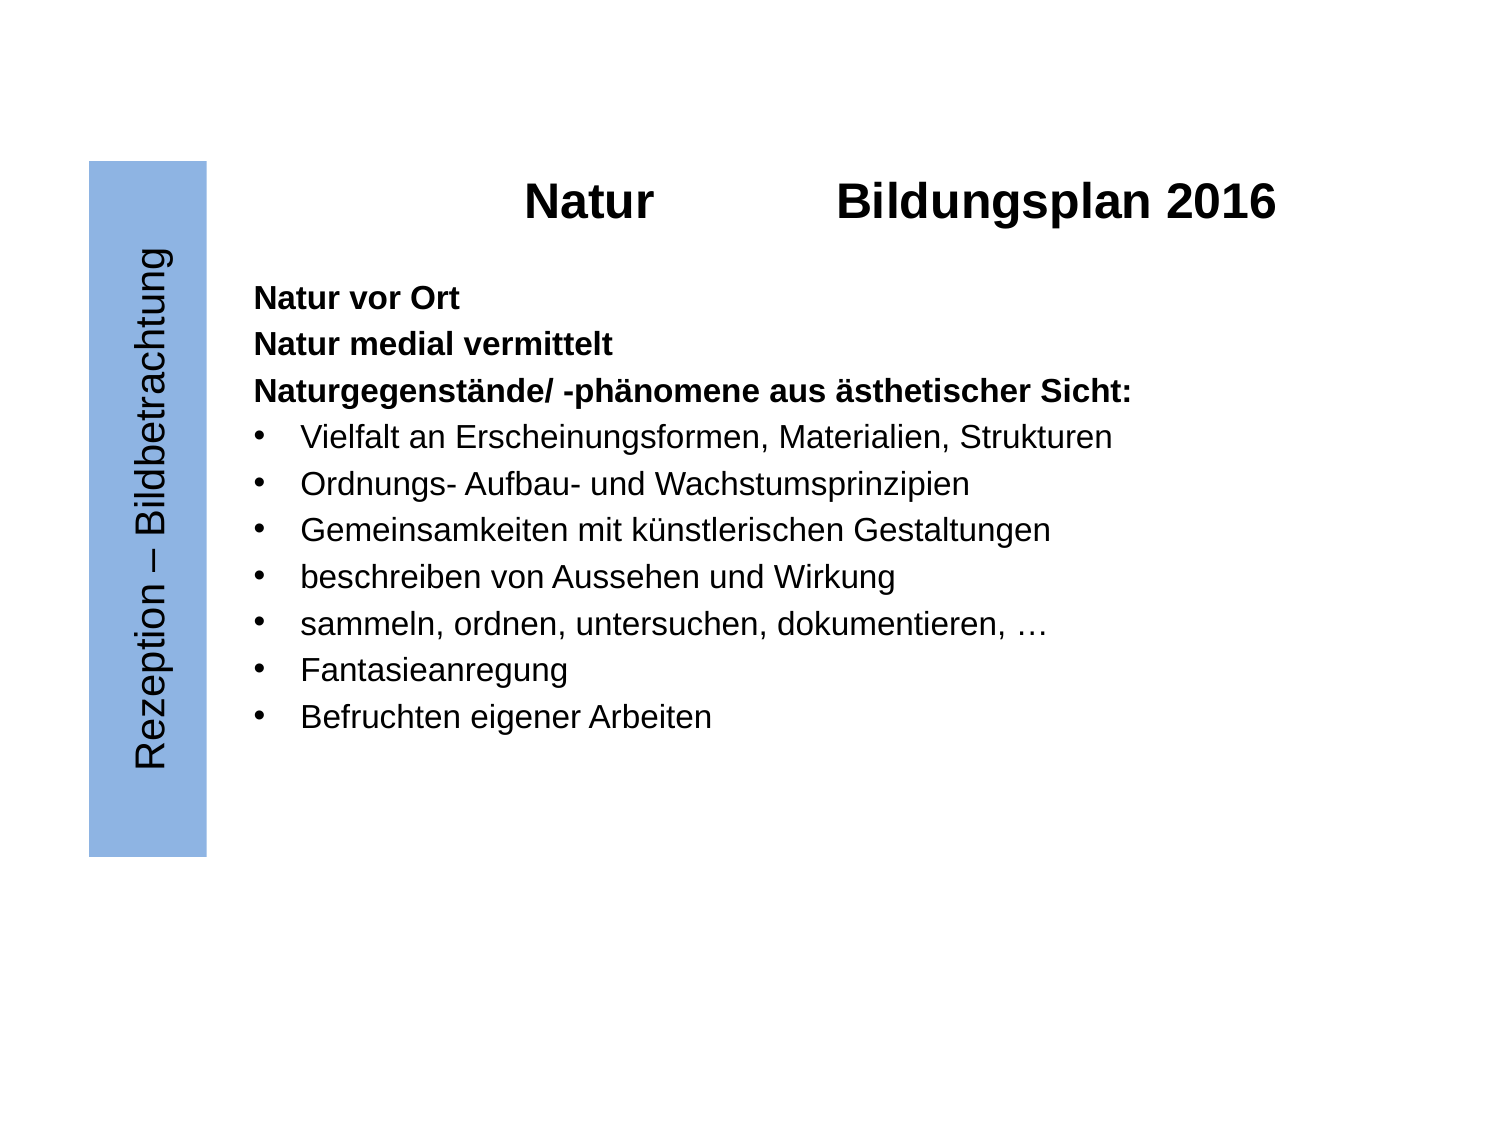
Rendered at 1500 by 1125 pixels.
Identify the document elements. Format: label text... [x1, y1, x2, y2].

subtitle Natur Bildungsplan 2016 Natur vor Ort Natur medial vermittelt Naturgegenstände/ -phänomene aus ästhetischer Sicht: Vielfalt an Erscheinungsformen, Materialien, Strukturen Ordnungs- Aufbau- und Wachstumsprinzipien Gemeinsamkeiten mit künstlerischen Gestaltungen beschreiben von Aussehen und Wirkung sammeln, ordnen, untersuchen, dokumentieren, … Fantasieanregung Befruchten eigener Arbeiten [88, 160, 1294, 858]
